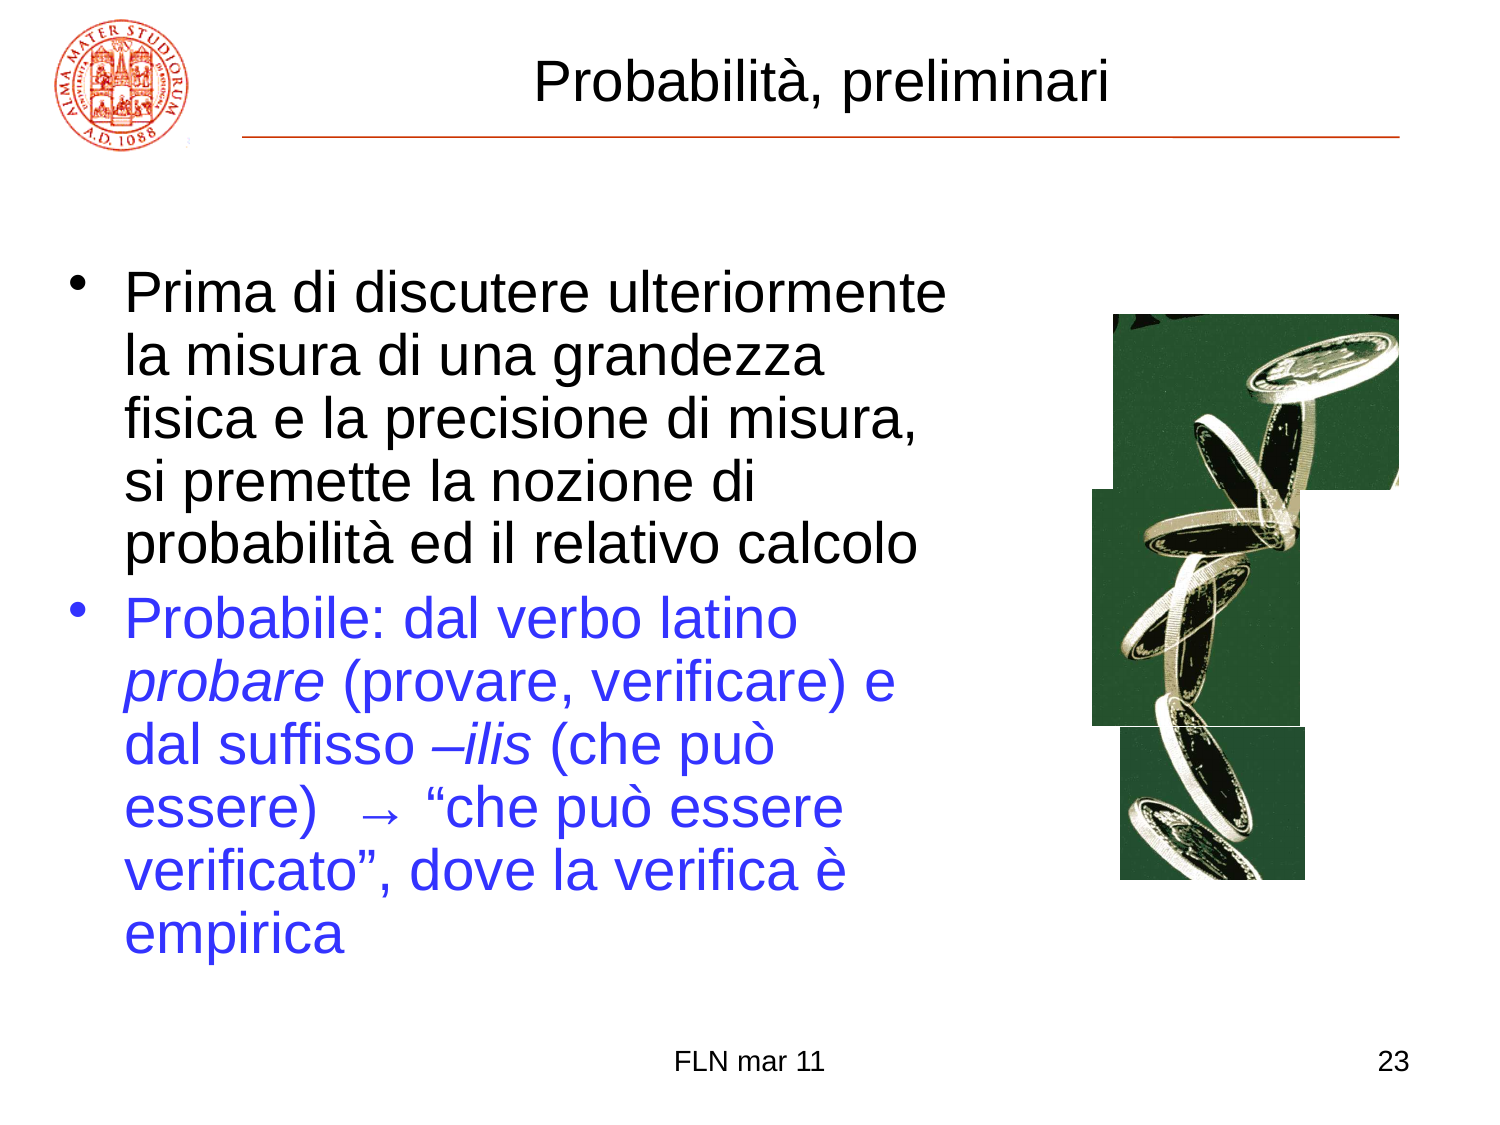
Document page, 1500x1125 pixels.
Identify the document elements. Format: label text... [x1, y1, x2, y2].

slide_number 23 [1074, 1034, 1425, 1103]
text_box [1092, 314, 1400, 880]
footer FLN mar 11 [512, 1034, 988, 1103]
picture [53, 18, 190, 168]
title Probabilità, preliminari [230, 31, 1415, 126]
list Prima di discutere ulteriormente la misura di una grandezza fisica e la precisione di misura, si premette la nozione di probabilità ed il relativo calcolo Probabile: dal verbo latino probare (provare, verificare) e dal suffisso –ilis (che può essere) → “che può essere verificato”, dove la verifica è empirica [53, 172, 975, 1024]
